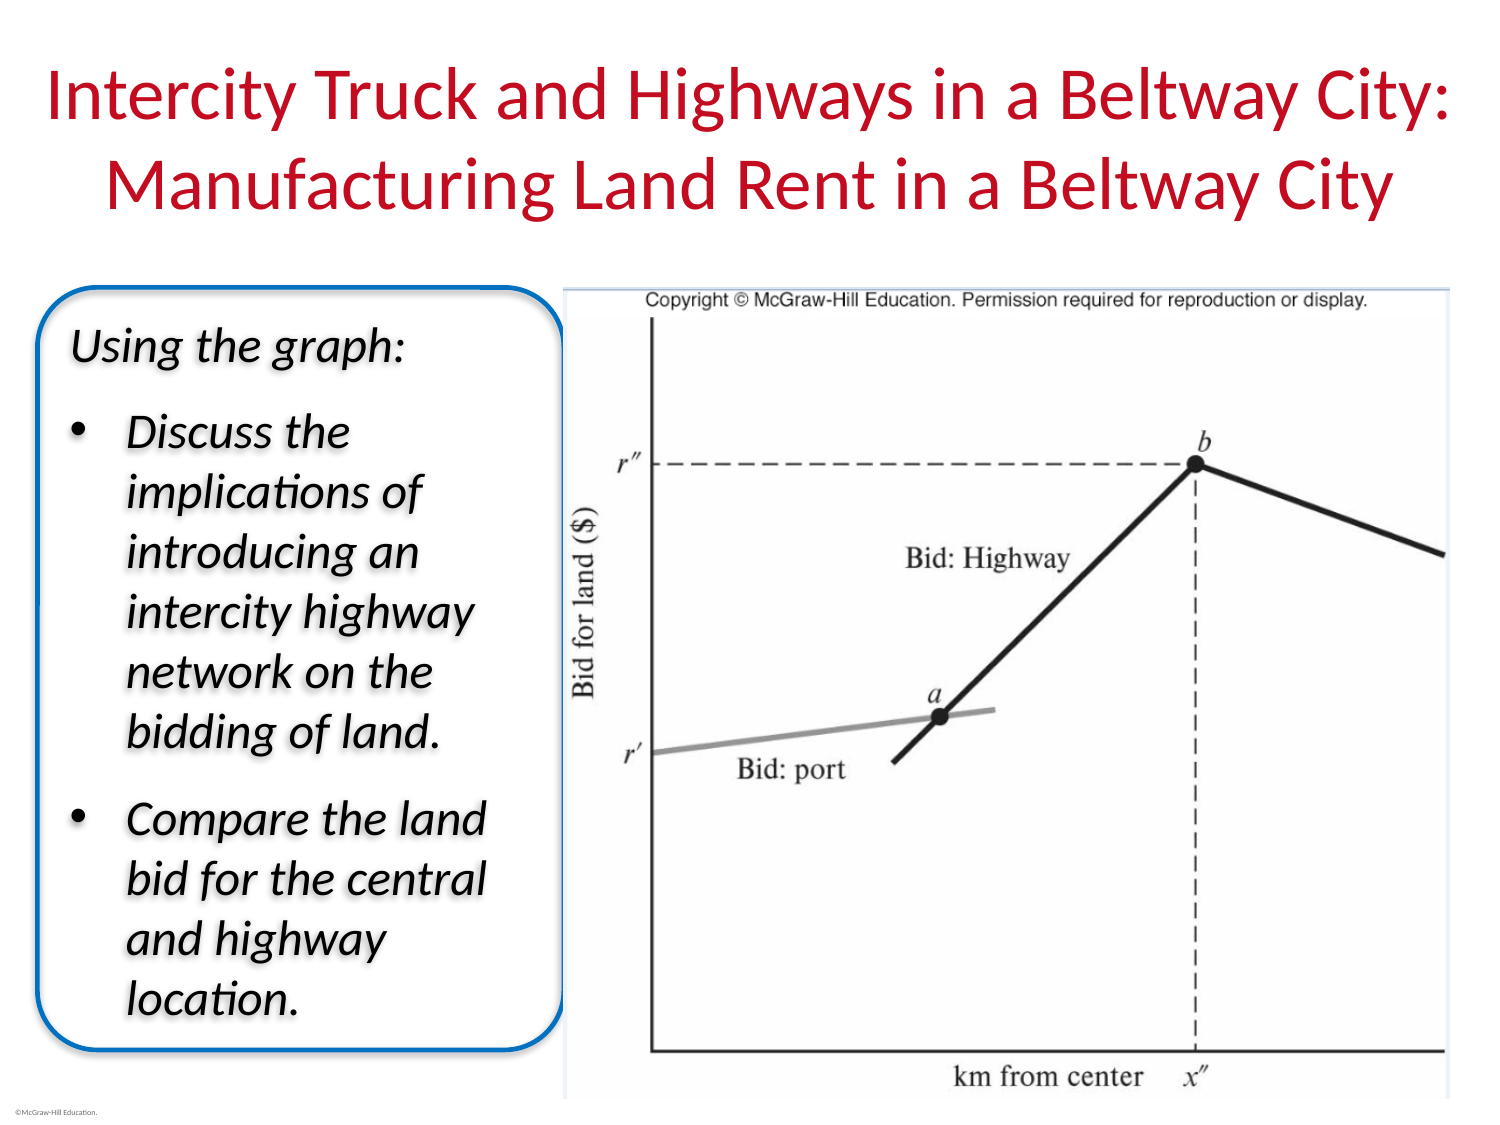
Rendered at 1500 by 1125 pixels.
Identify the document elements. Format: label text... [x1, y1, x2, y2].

text_box Using the graph: Discuss the implications of introducing an intercity highway network on the bidding of land. Compare the land bid for the central and highway location. [36, 286, 558, 1051]
title Intercity Truck and Highways in a Beltway City: Manufacturing Land Rent in a Beltway City [0, 37, 1500, 238]
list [563, 287, 1451, 1099]
